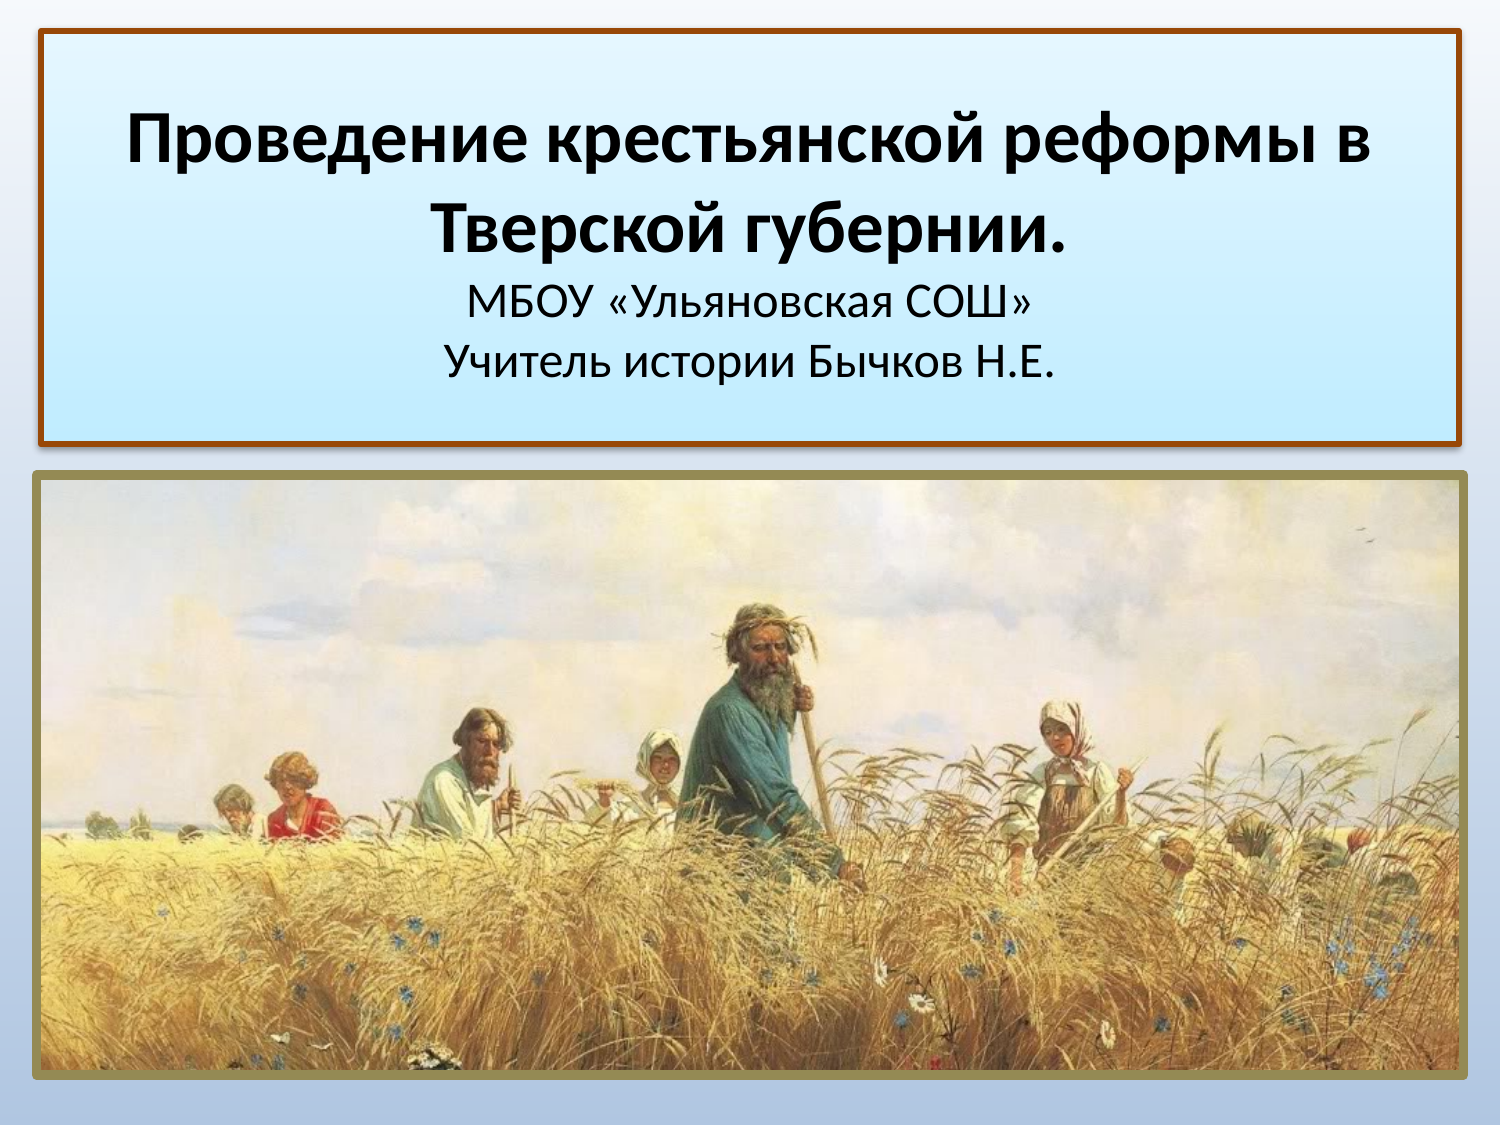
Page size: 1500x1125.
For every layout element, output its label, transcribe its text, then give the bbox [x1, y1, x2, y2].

picture [41, 479, 1459, 1071]
title Проведение крестьянской реформы в Тверской губернии. МБОУ «Ульяновская СОШ» Учитель истории Бычков Н.Е. [41, 30, 1459, 445]
